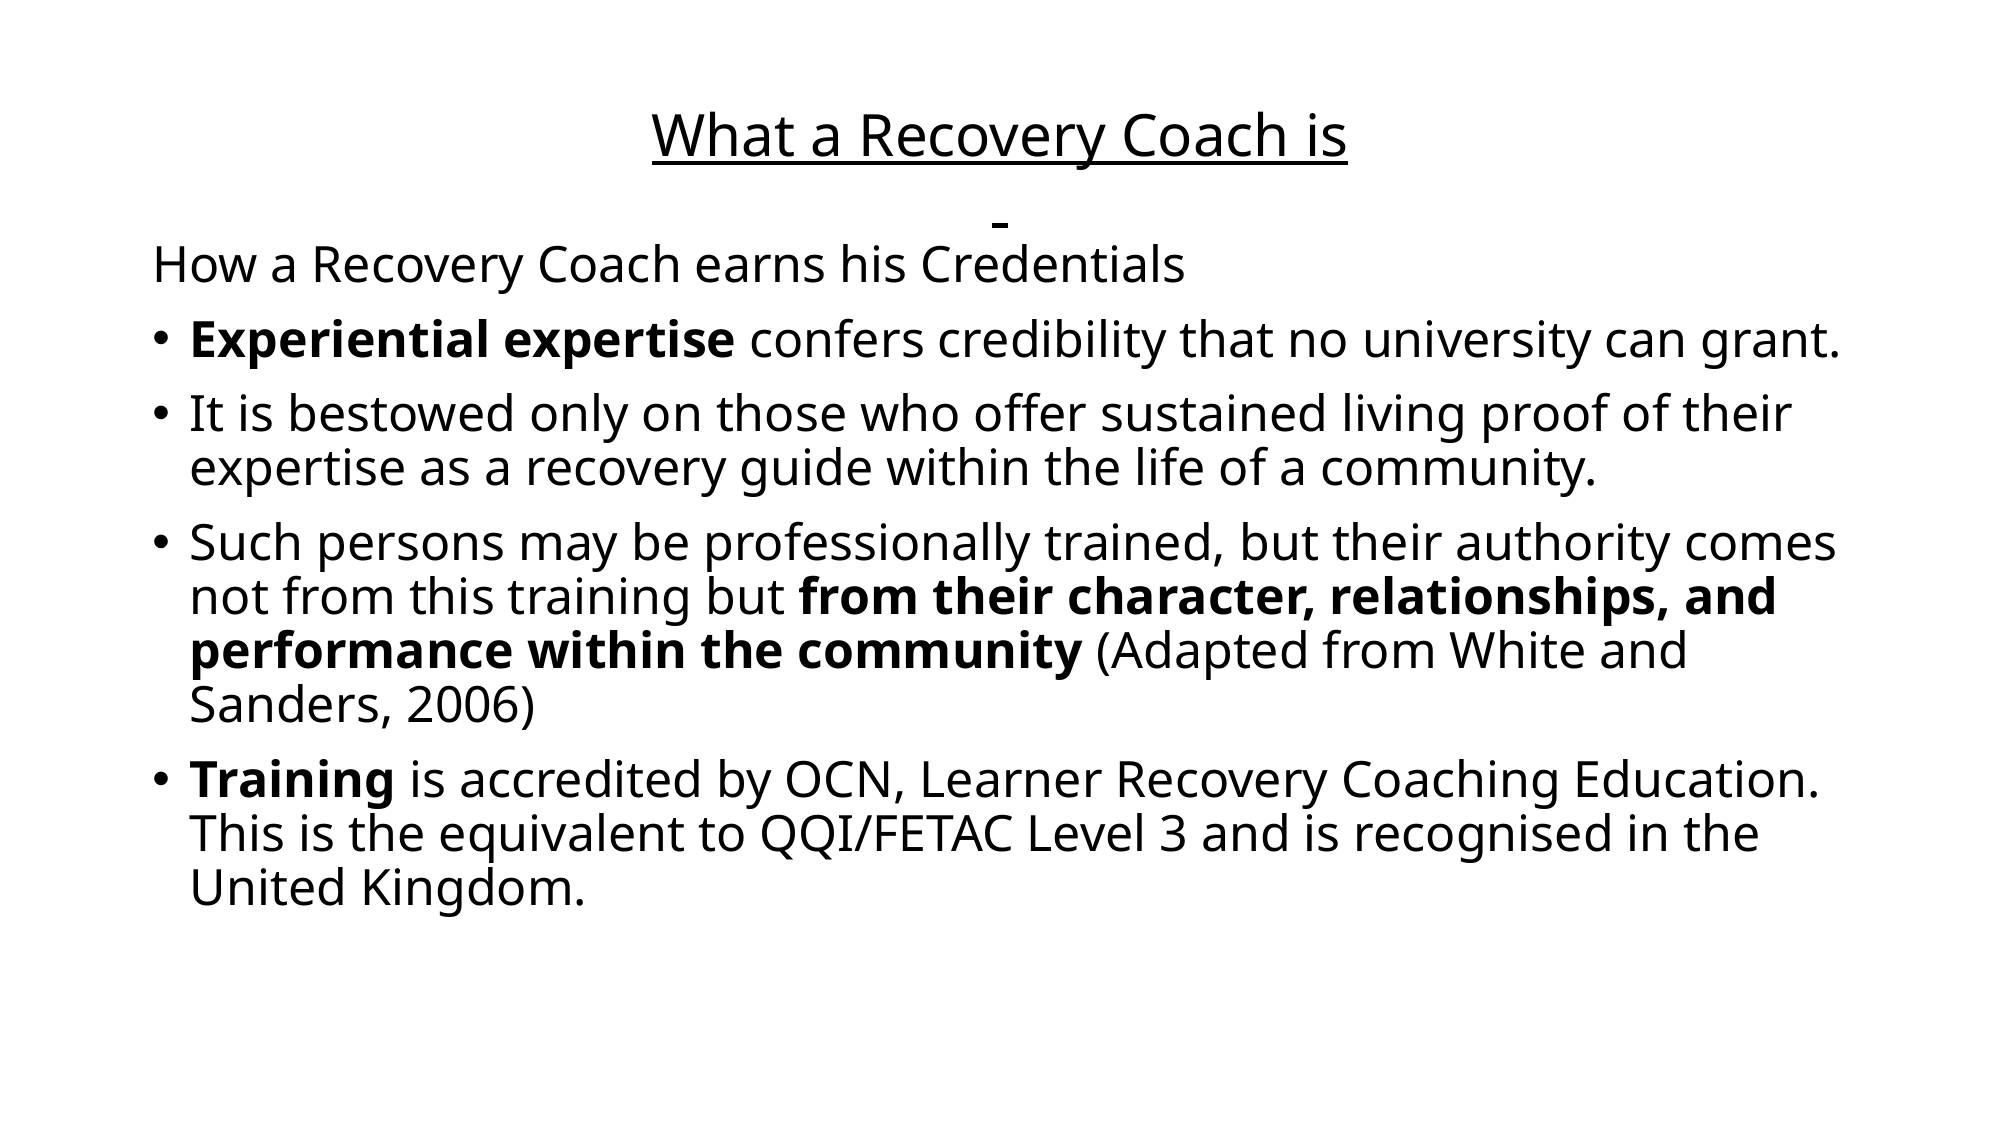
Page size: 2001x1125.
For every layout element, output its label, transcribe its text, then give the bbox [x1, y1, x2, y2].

list How a Recovery Coach earns his Credentials Experiential expertise confers credibility that no university can grant. It is bestowed only on those who offer sustained living proof of their expertise as a recovery guide within the life of a community. Such persons may be professionally trained, but their authority comes not from this training but from their character, relationships, and performance within the community (Adapted from White and Sanders, 2006) Training is accredited by OCN, Learner Recovery Coaching Education. This is the equivalent to QQI/FETAC Level 3 and is recognised in the United Kingdom. [137, 231, 1863, 1014]
title What a Recovery Coach is [137, 59, 1863, 231]
